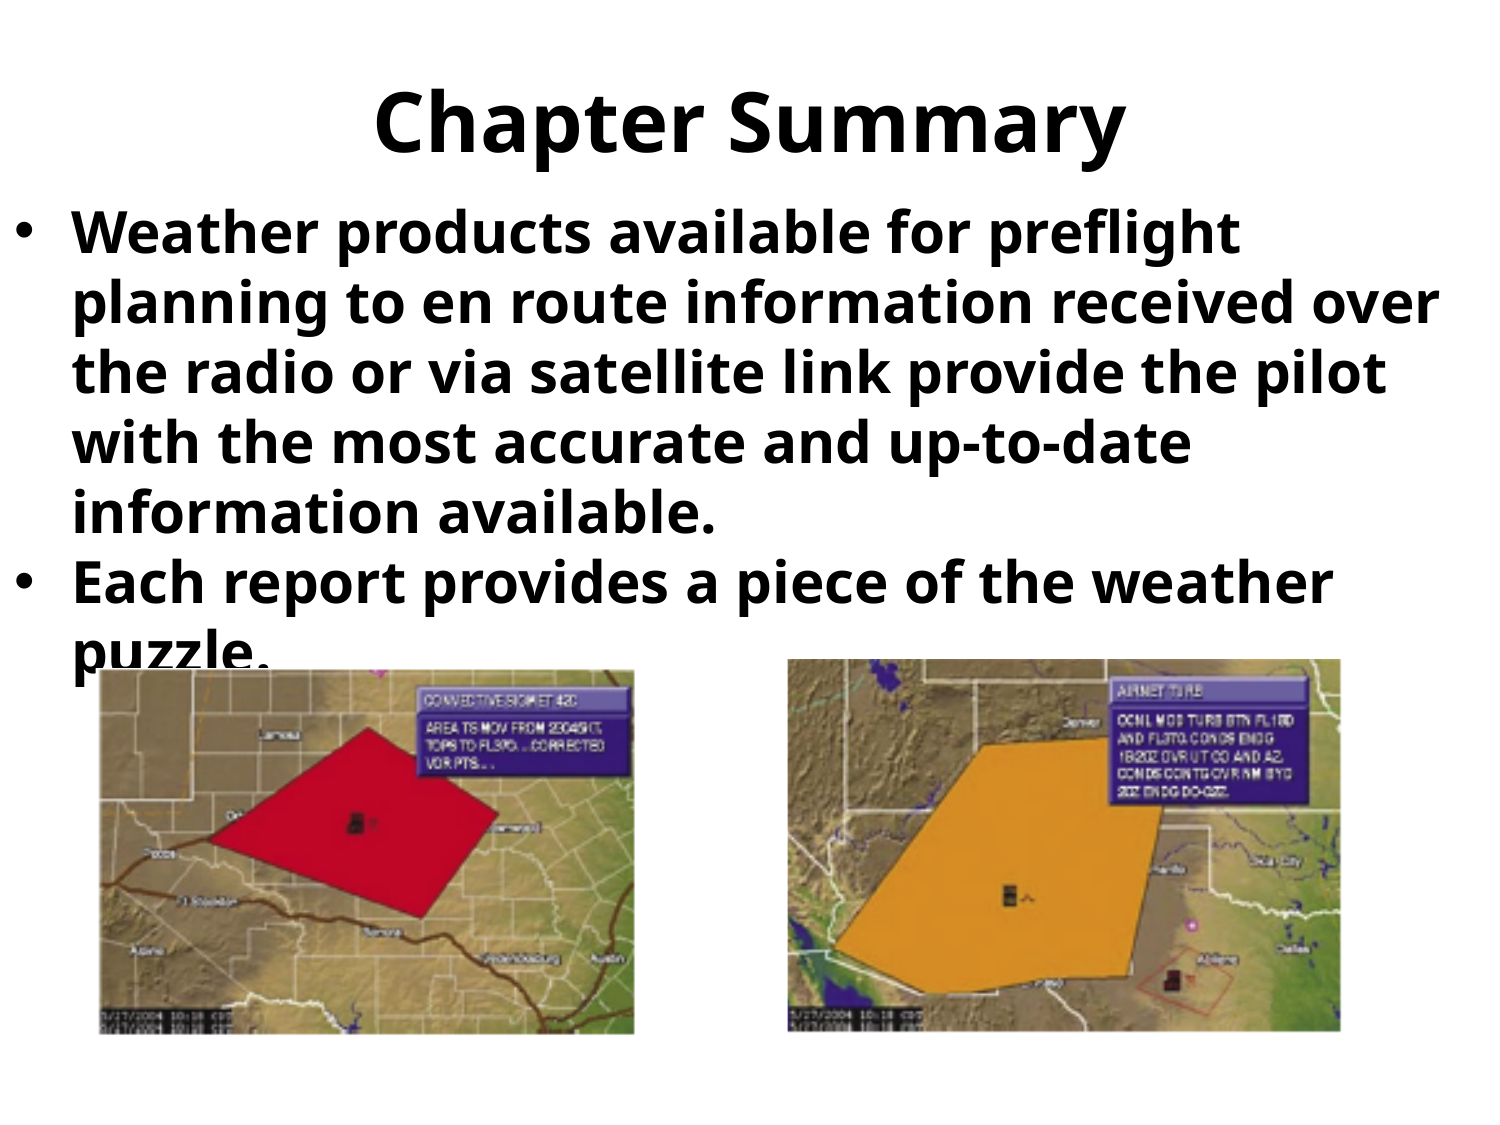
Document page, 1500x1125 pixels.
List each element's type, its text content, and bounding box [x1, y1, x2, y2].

text_box Weather products available for preflight planning to en route information received over the radio or via satellite link provide the pilot with the most accurate and up-to-date information available. Each report provides a piece of the weather puzzle. [0, 187, 1500, 693]
picture [787, 659, 1347, 1038]
picture [95, 668, 638, 1038]
title Chapter Summary [0, 24, 1500, 187]
